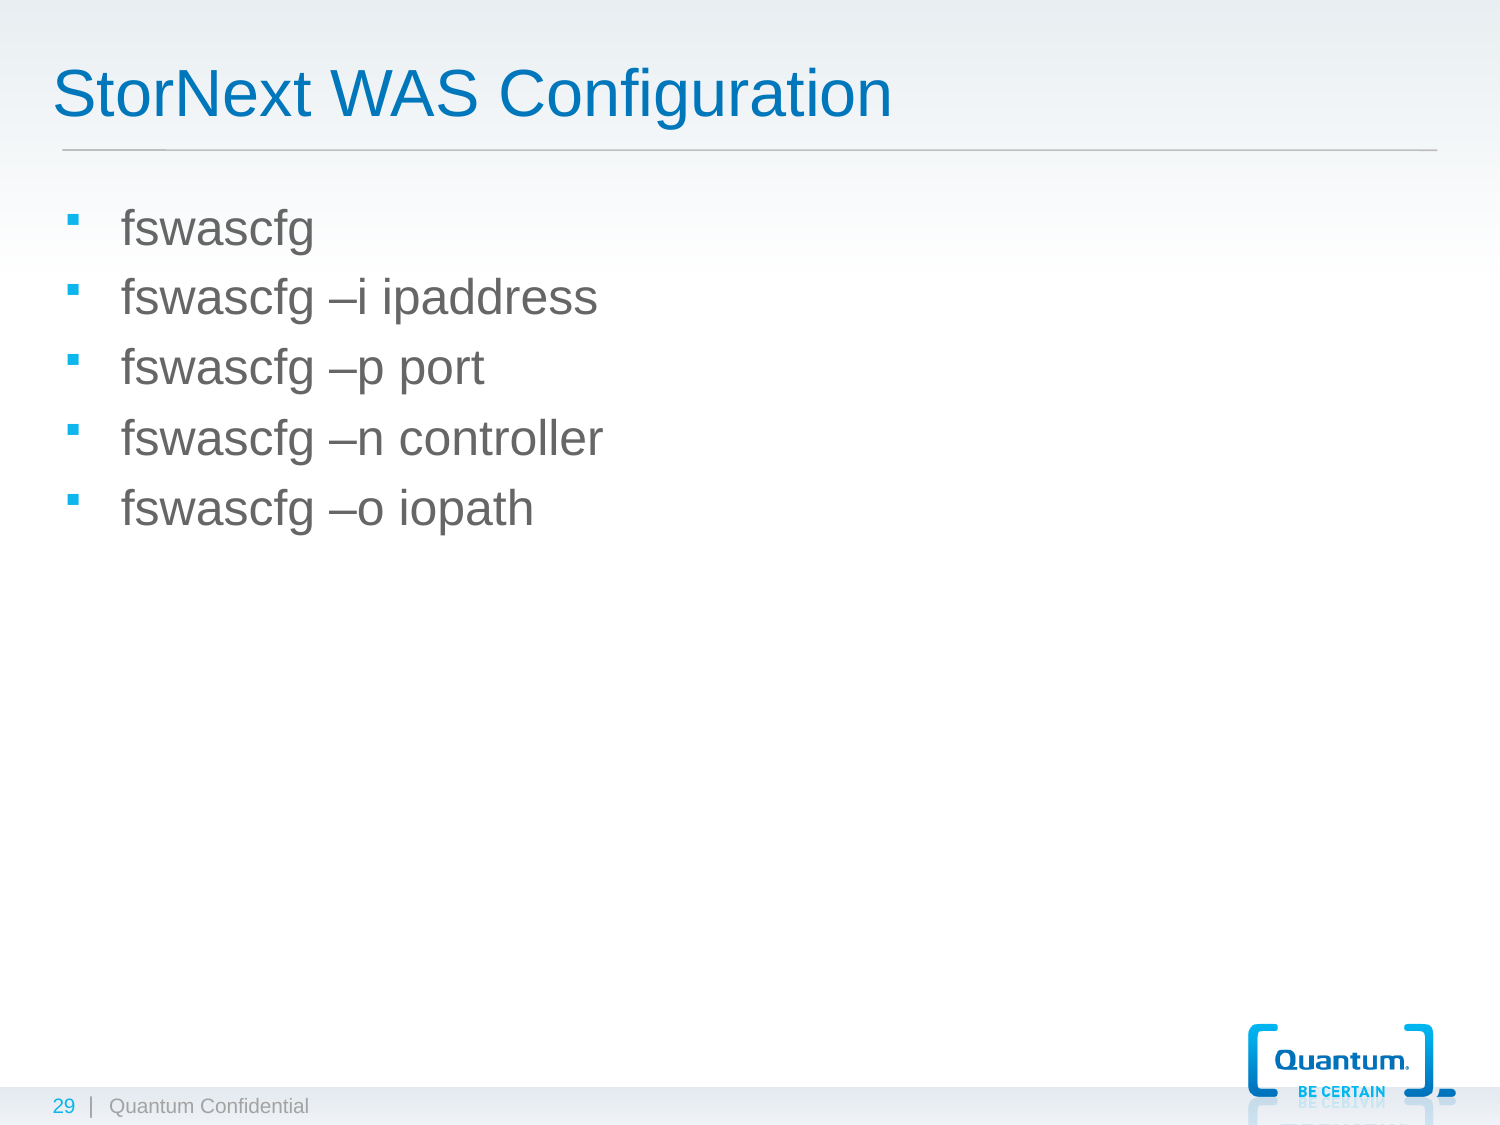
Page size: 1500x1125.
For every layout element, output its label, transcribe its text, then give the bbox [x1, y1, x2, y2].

list fswascfg fswascfg –i ipaddress fswascfg –p port fswascfg –n controller fswascfg –o iopath [49, 187, 1287, 1013]
picture [1240, 1012, 1463, 1125]
slide_number 29 [37, 1085, 114, 1125]
title StorNext WAS Configuration [37, 37, 1313, 143]
